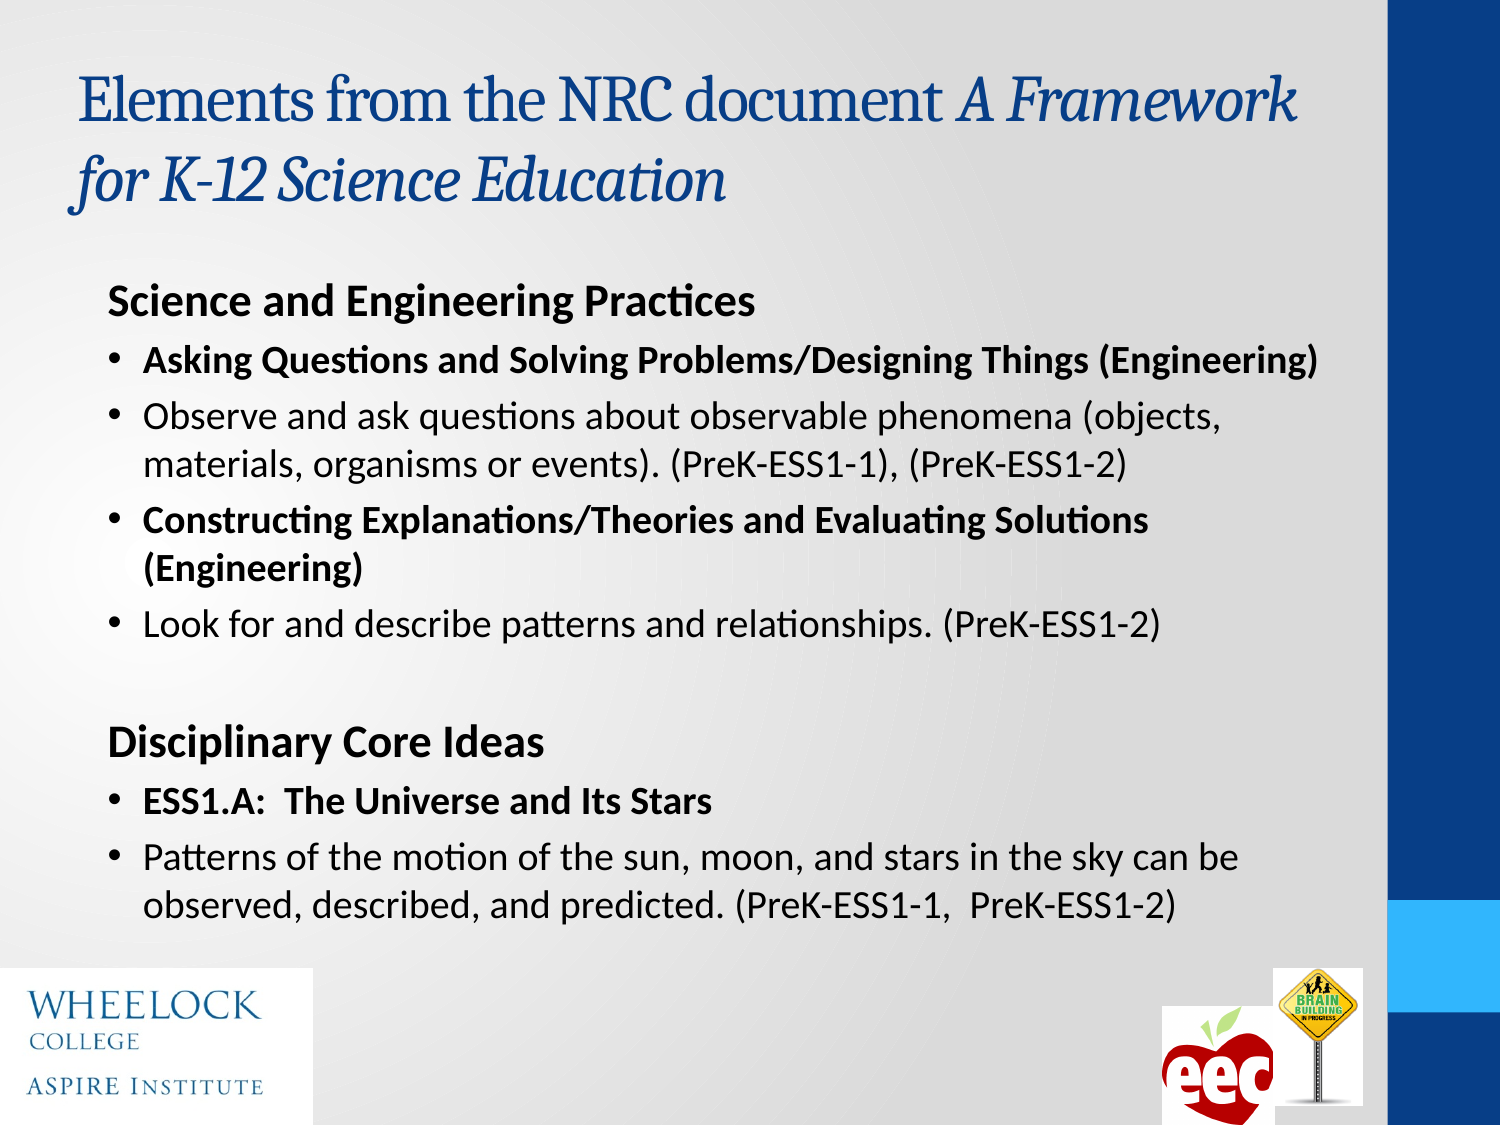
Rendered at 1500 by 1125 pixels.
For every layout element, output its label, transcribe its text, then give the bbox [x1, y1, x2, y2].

picture [0, 968, 313, 1125]
title Elements from the NRC document A Framework for K-12 Science Education [62, 45, 1325, 225]
list Science and Engineering Practices Asking Questions and Solving Problems/Designing Things (Engineering) Observe and ask questions about observable phenomena (objects, materials, organisms or events). (PreK-ESS1-1), (PreK-ESS1-2) Constructing Explanations/Theories and Evaluating Solutions (Engineering) Look for and describe patterns and relationships. (PreK-ESS1-2) Disciplinary Core Ideas ESS1.A: The Universe and Its Stars Patterns of the motion of the sun, moon, and stars in the sky can be observed, described, and predicted. (PreK-ESS1-1, PreK-ESS1-2) [75, 262, 1356, 950]
picture [1161, 968, 1363, 1125]
